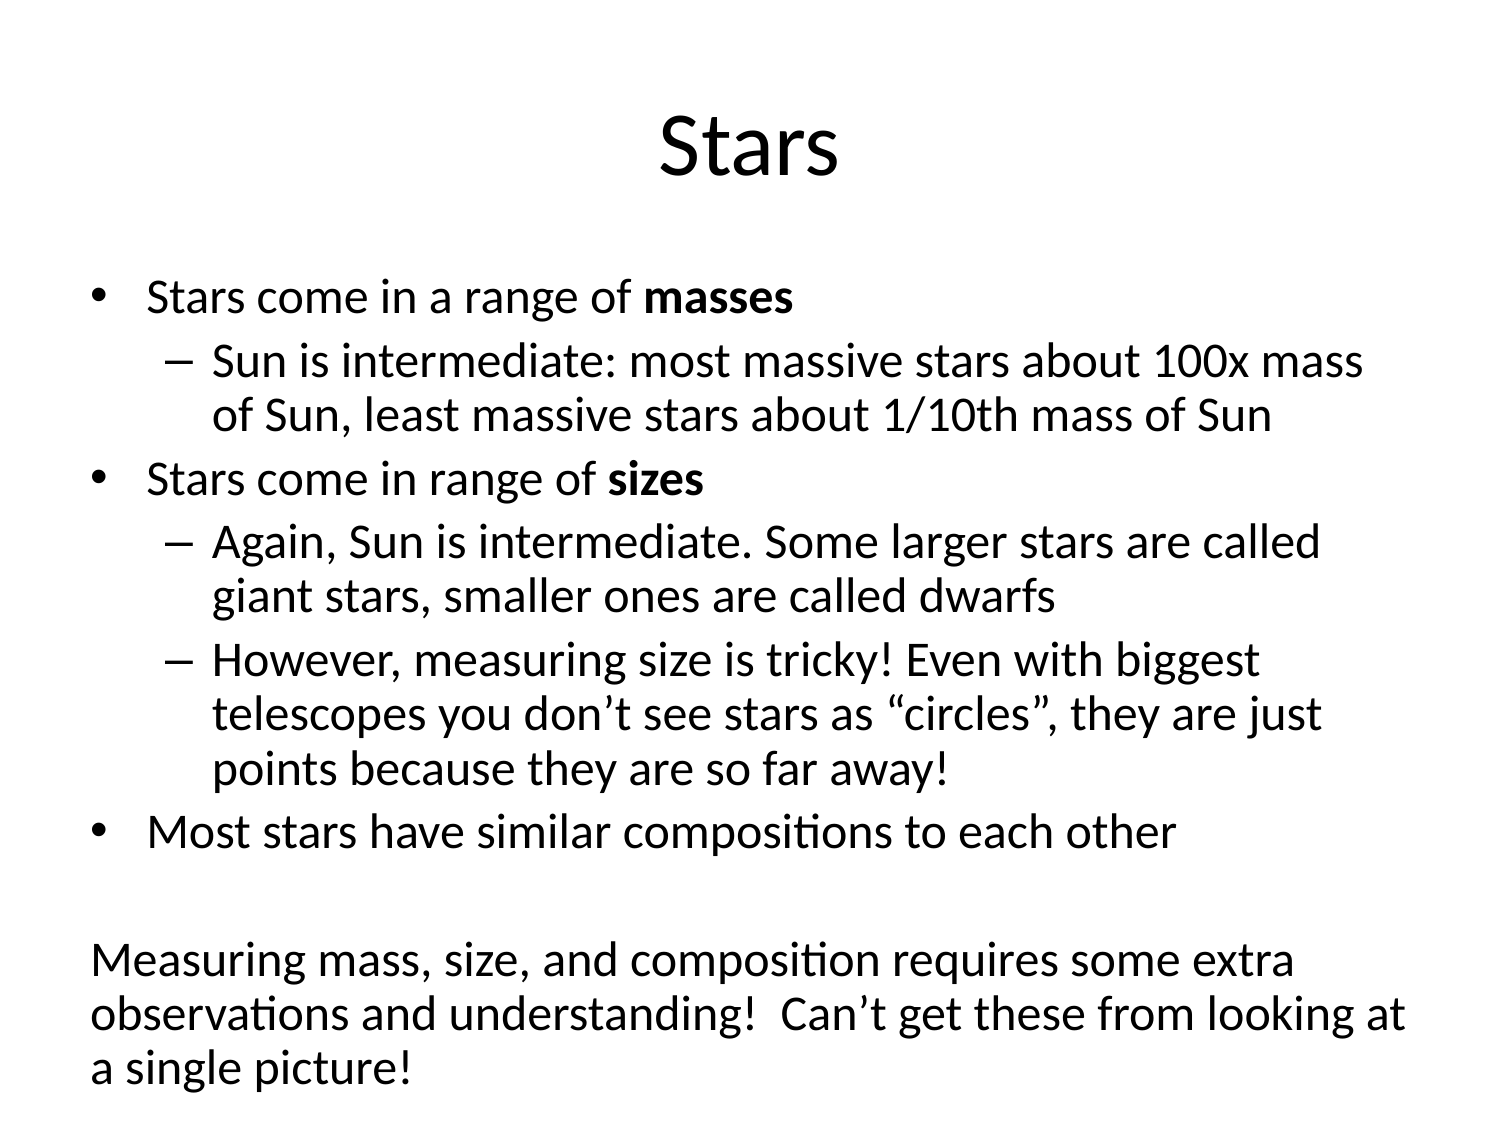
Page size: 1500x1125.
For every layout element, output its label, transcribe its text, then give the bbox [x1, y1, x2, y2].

list Stars come in a range of masses Sun is intermediate: most massive stars about 100x mass of Sun, least massive stars about 1/10th mass of Sun Stars come in range of sizes Again, Sun is intermediate. Some larger stars are called giant stars, smaller ones are called dwarfs However, measuring size is tricky! Even with biggest telescopes you don’t see stars as “circles”, they are just points because they are so far away! Most stars have similar compositions to each other Measuring mass, size, and composition requires some extra observations and understanding! Can’t get these from looking at a single picture! [75, 262, 1425, 1005]
title Stars [75, 45, 1425, 233]
